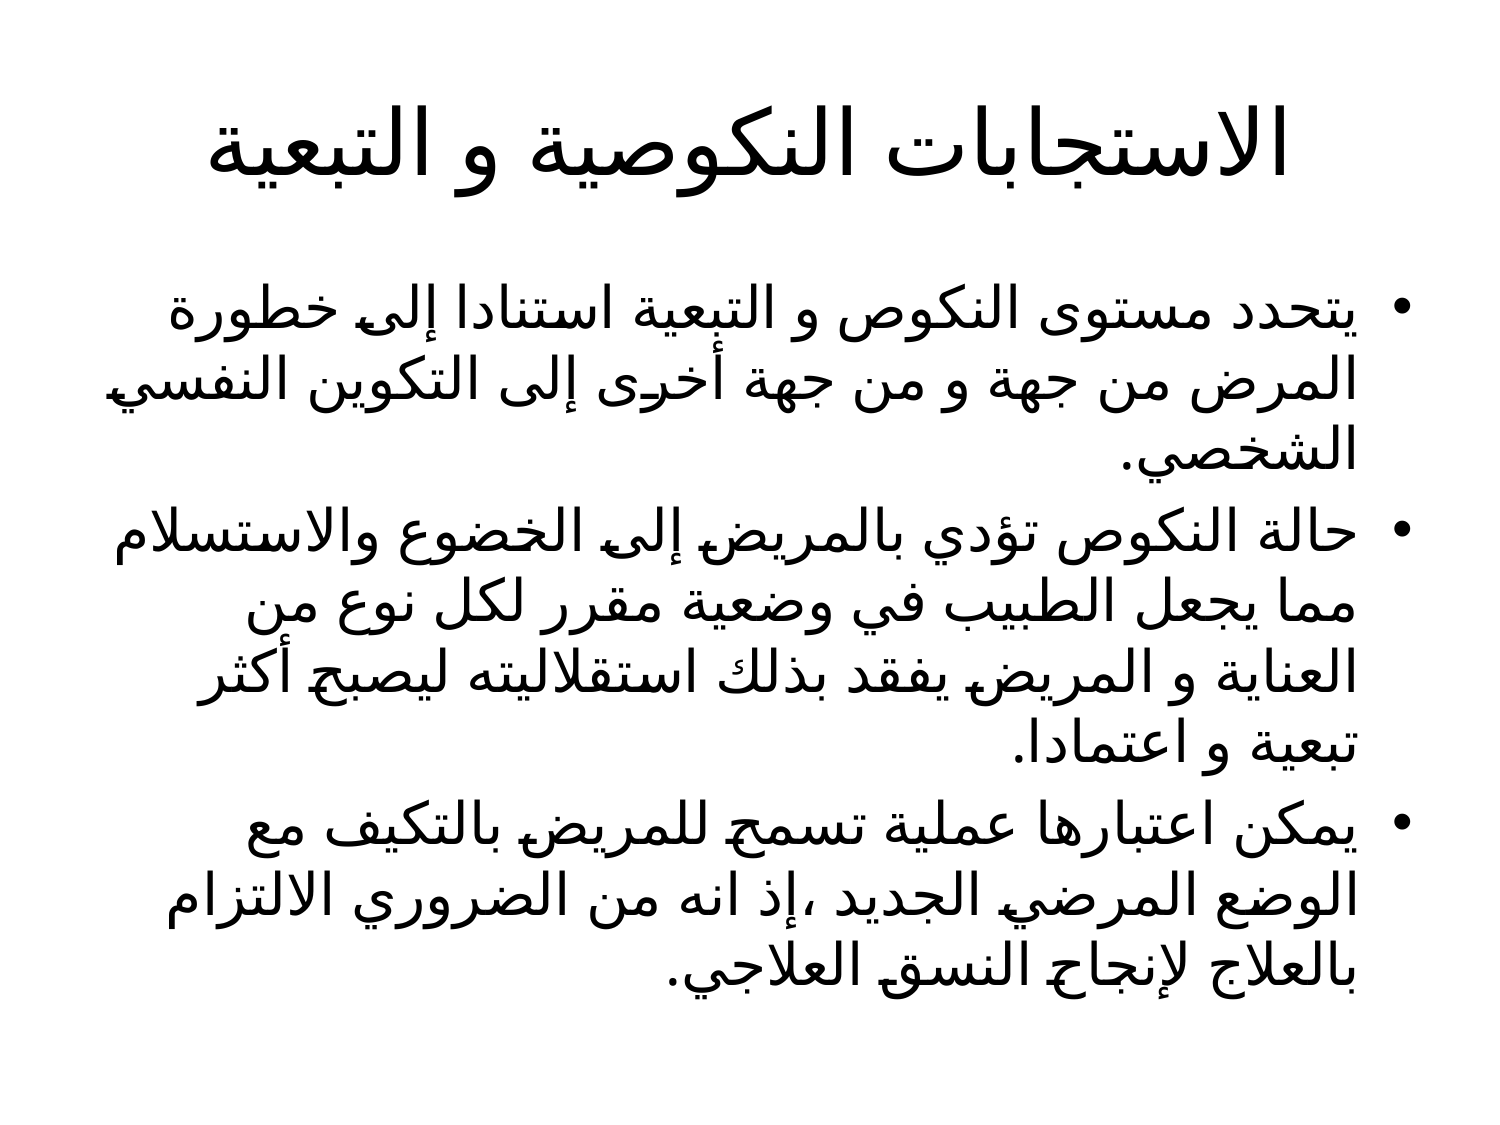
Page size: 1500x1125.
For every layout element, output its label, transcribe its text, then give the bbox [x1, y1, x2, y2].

title الاستجابات النكوصية و التبعية [75, 45, 1425, 233]
list يتحدد مستوى النكوص و التبعية استنادا إلى خطورة المرض من جهة و من جهة أخرى إلى التكوين النفسي الشخصي. حالة النكوص تؤدي بالمريض إلى الخضوع والاستسلام مما يجعل الطبيب في وضعية مقرر لكل نوع من العناية و المريض يفقد بذلك استقلاليته ليصبح أكثر تبعية و اعتمادا. يمكن اعتبارها عملية تسمح للمريض بالتكيف مع الوضع المرضي الجديد ،إذ انه من الضروري الالتزام بالعلاج لإنجاح النسق العلاجي. [75, 262, 1425, 1005]
